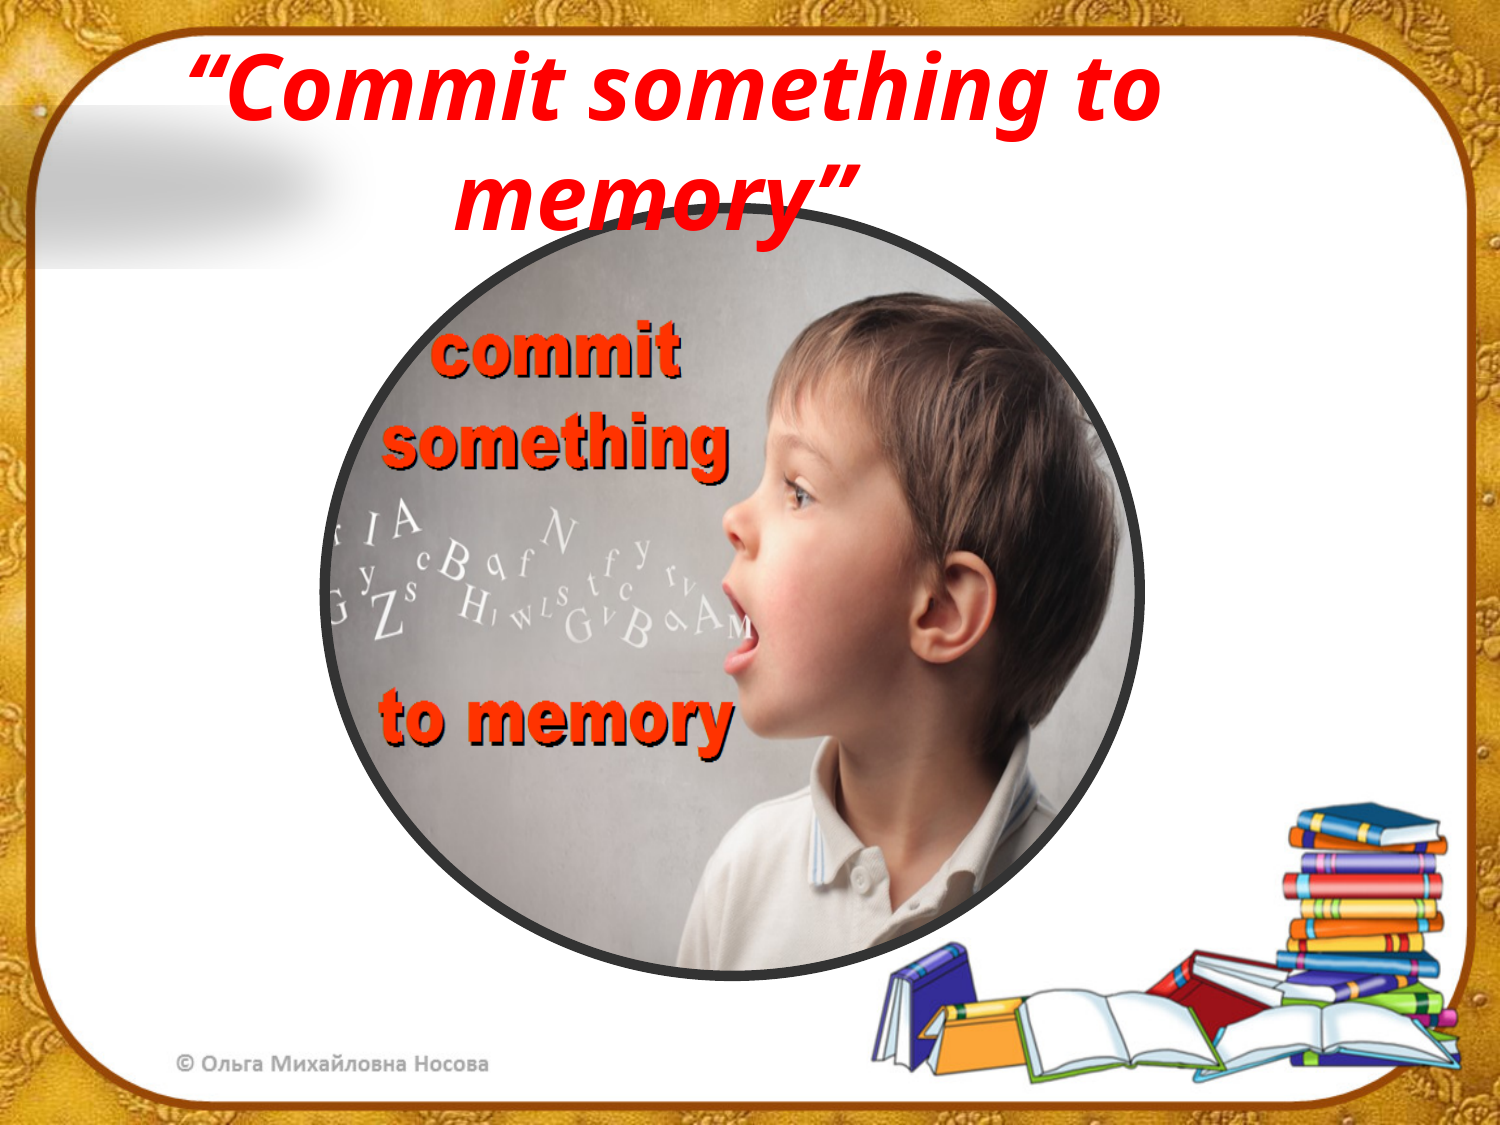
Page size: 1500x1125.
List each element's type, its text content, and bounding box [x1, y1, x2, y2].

title “Commit something to memory” [0, 45, 1350, 233]
picture [0, 0, 1500, 1125]
